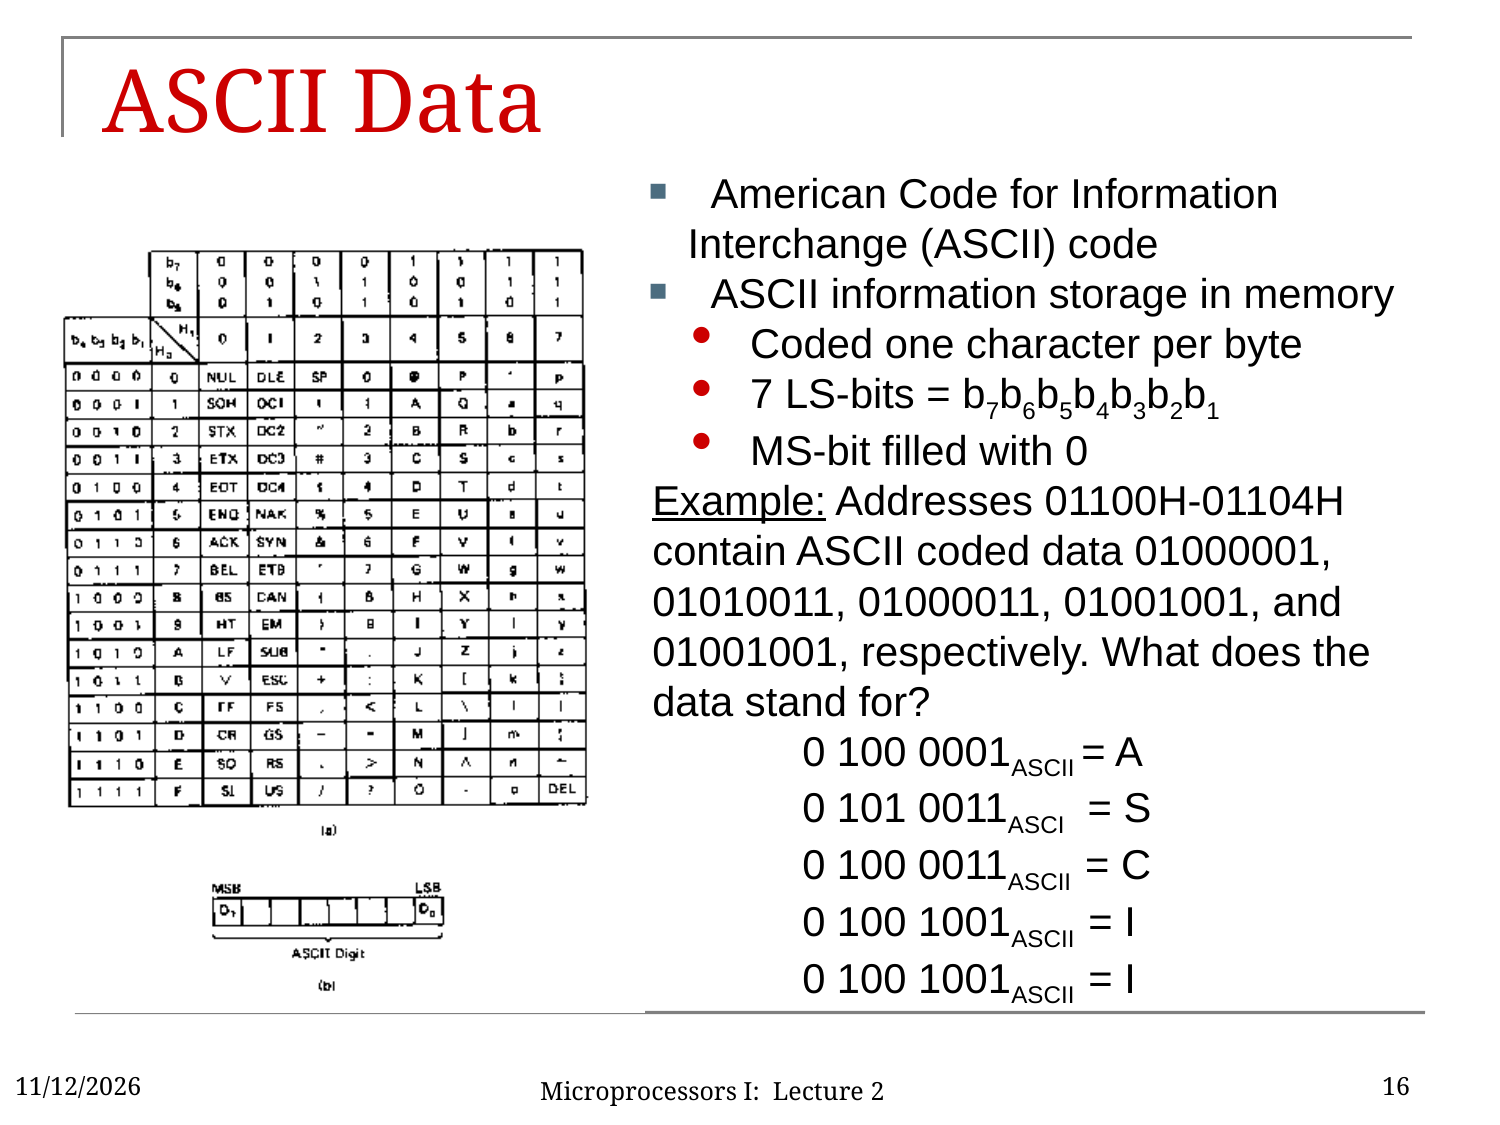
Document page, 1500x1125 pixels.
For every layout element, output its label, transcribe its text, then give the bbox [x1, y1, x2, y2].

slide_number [0, 1037, 312, 1113]
title ASCII Data [87, 37, 1366, 175]
text_box American Code for Information Interchange (ASCII) code ASCII information storage in memory Coded one character per byte 7 LS-bits = b7b6b5b4b3b2b1 MS-bit filled with 0 Example: Addresses 01100H-01104H contain ASCII coded data 01000001, 01010011, 01000011, 01001001, and 01001001, respectively. What does the data stand for? 0 100 0001ASCII = A 0 101 0011ASCI = S 0 100 0011ASCII = C 0 100 1001ASCII = I 0 100 1001ASCII = I [637, 159, 1438, 1117]
footer Microprocessors I: Lecture 2 [312, 1037, 637, 1113]
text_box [12, 199, 646, 1014]
